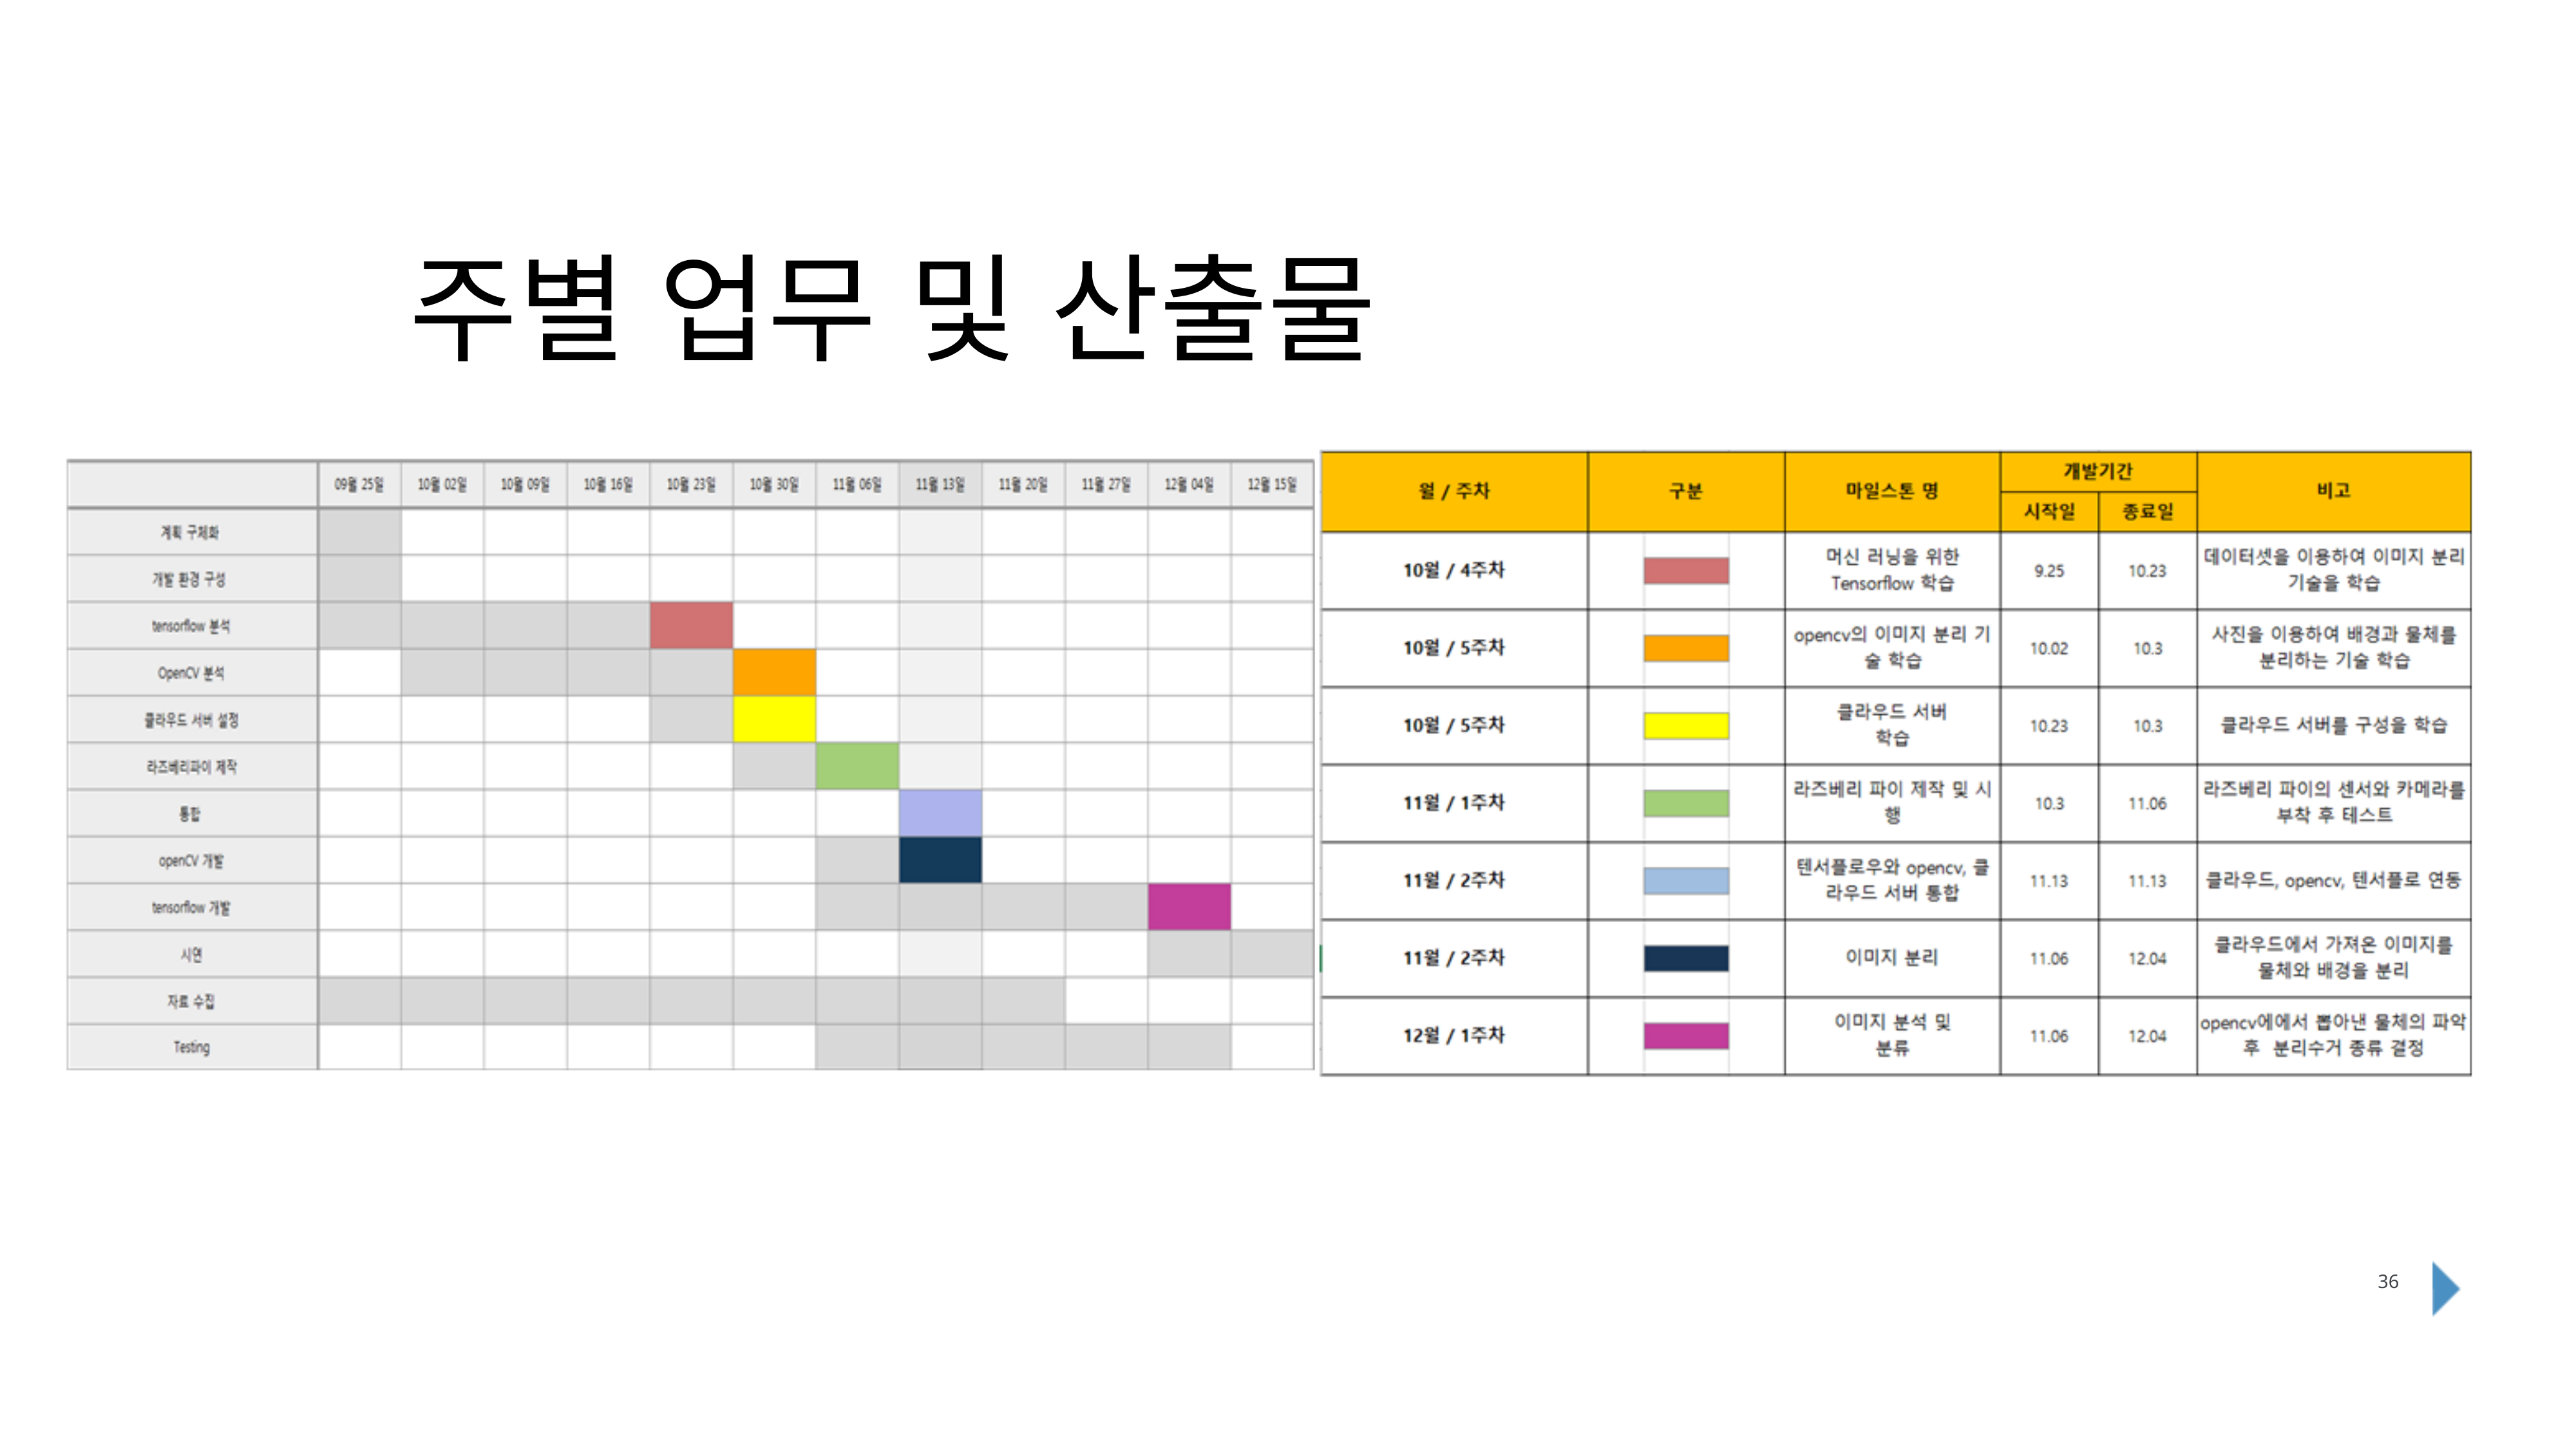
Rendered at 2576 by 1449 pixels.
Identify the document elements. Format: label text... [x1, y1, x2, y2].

picture [61, 444, 2487, 1087]
text_box 36 [2340, 1264, 2403, 1314]
picture [2407, 1241, 2478, 1330]
title 주별 업무 및 산출물 [238, 184, 1549, 426]
